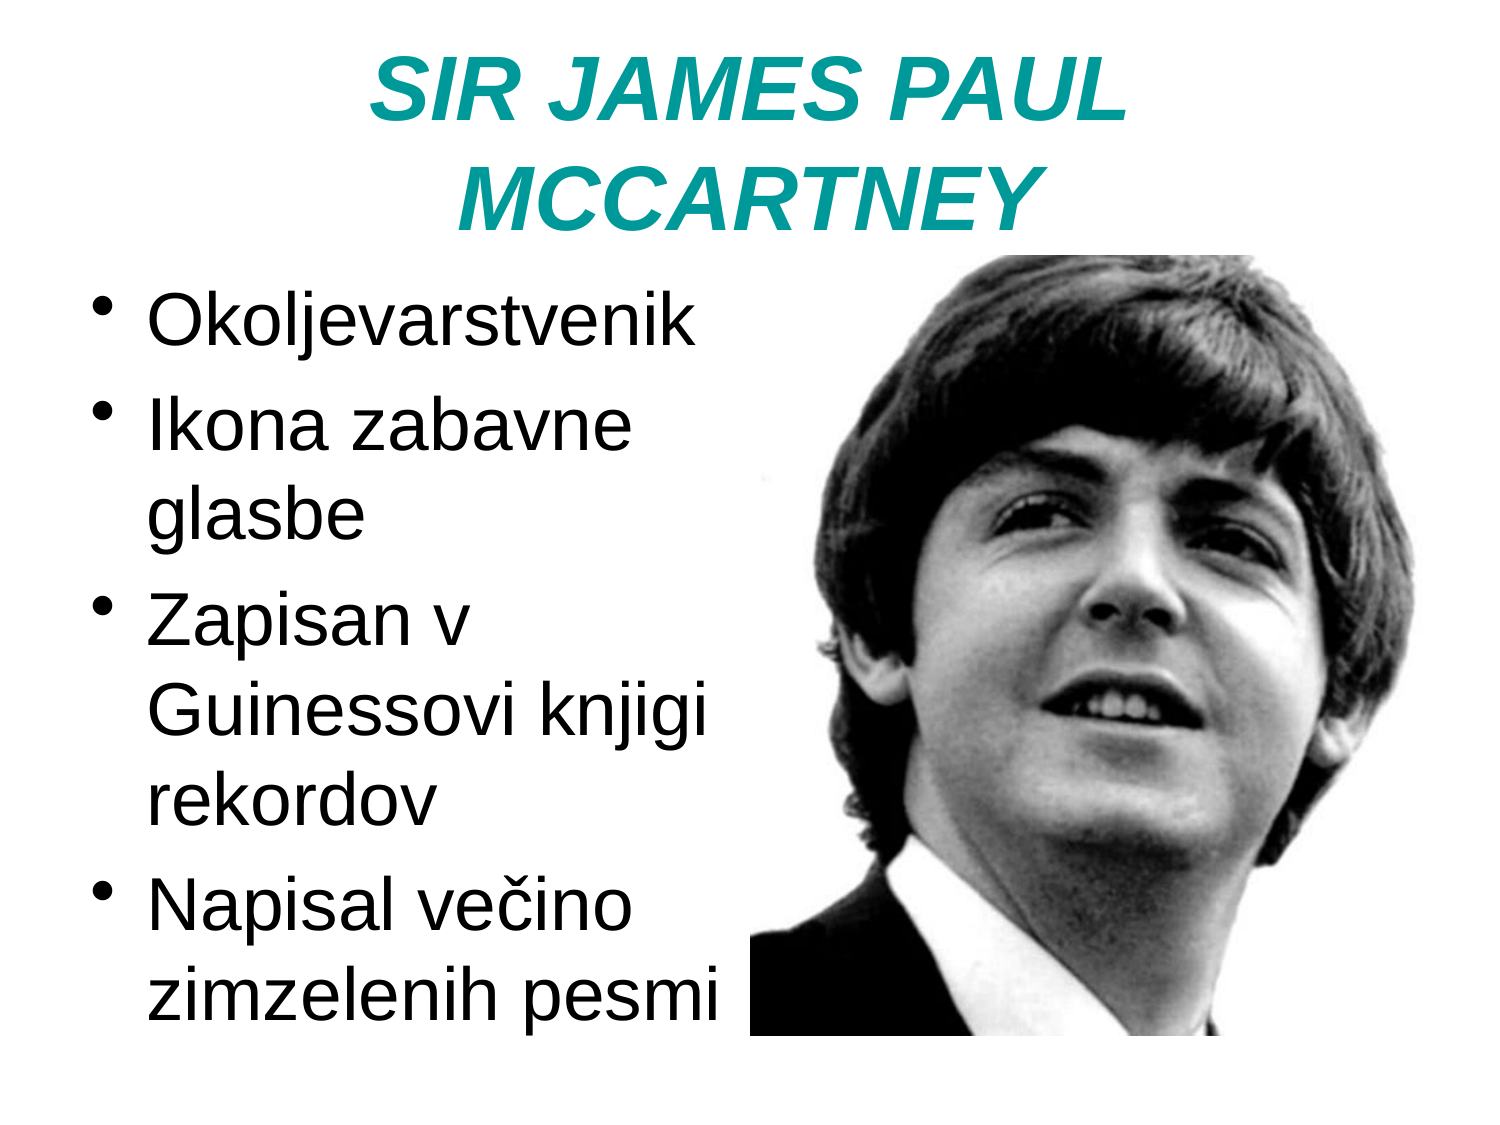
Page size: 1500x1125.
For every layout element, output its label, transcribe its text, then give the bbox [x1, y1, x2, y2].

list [749, 255, 1457, 1036]
list Okoljevarstvenik Ikona zabavne glasbe Zapisan v Guinessovi knjigi rekordov Napisal večino zimzelenih pesmi [75, 262, 738, 1005]
title SIR JAMES PAUL MCCARTNEY [75, 45, 1425, 233]
